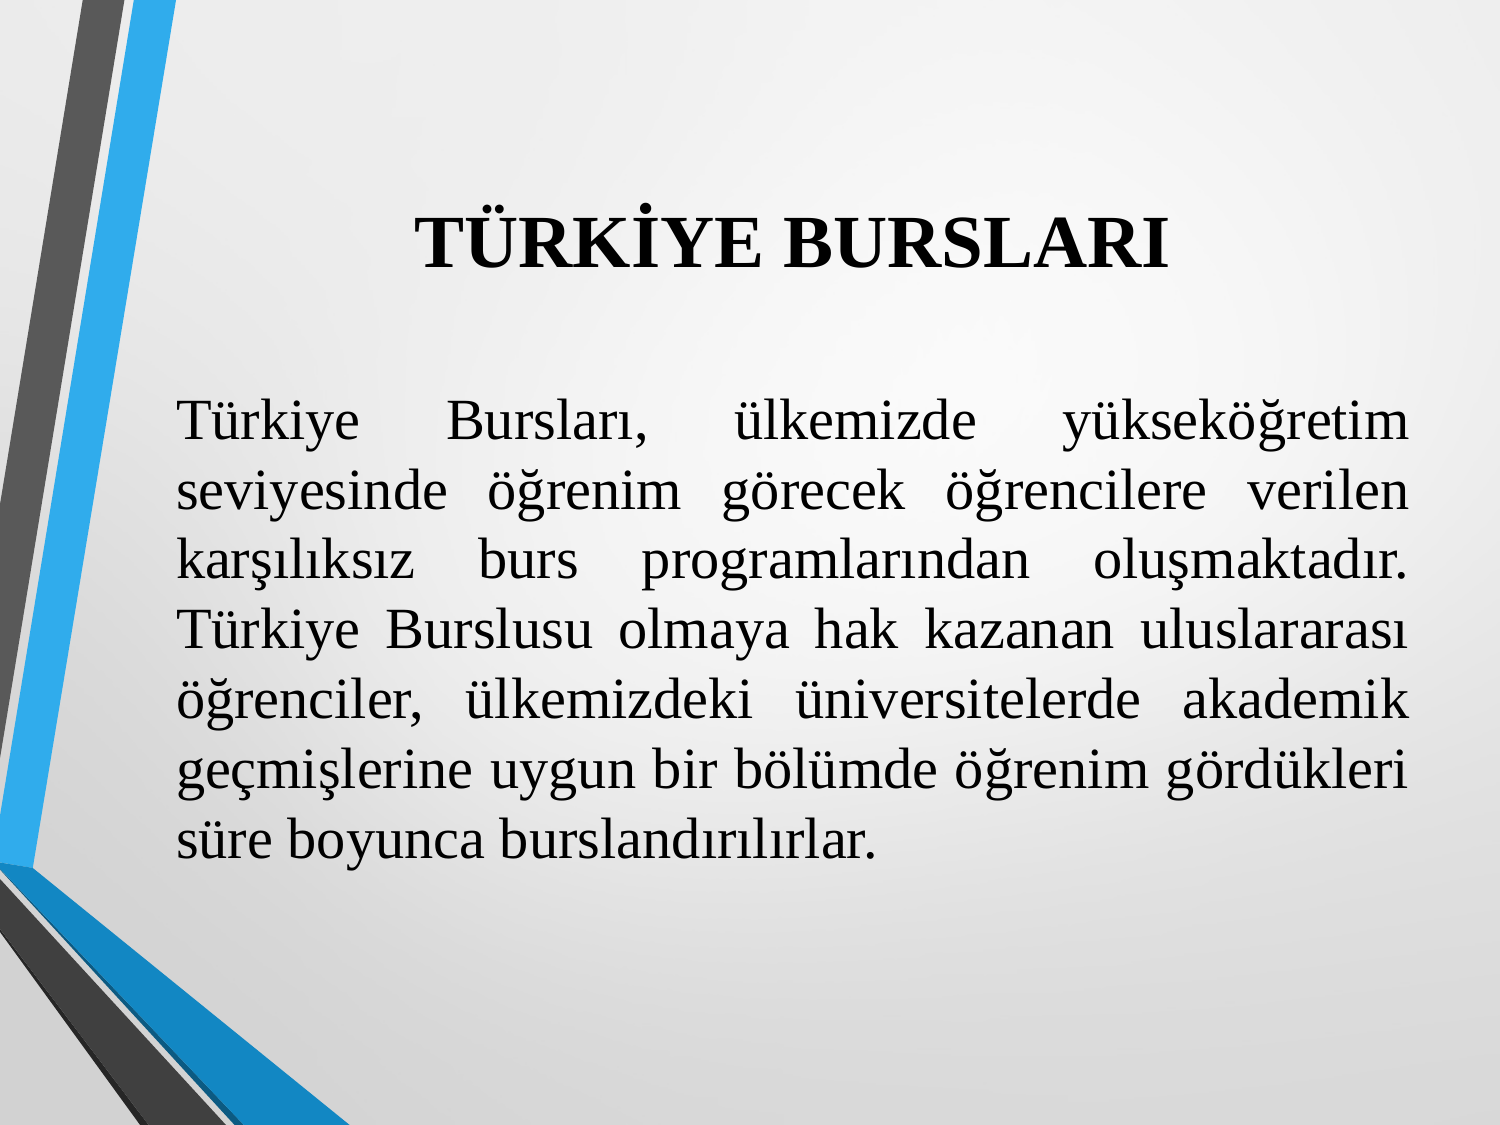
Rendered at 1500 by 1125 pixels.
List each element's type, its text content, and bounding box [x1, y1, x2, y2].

list Türkiye Bursları, ülkemizde yükseköğretim seviyesinde öğrenim görecek öğrencilere verilen karşılıksız burs programlarından oluşmaktadır. Türkiye Burslusu olmaya hak kazanan uluslararası öğrenciler, ülkemizdeki üniversitelerde akademik geçmişlerine uygun bir bölümde öğrenim gördükleri süre boyunca burslandırılırlar. [161, 373, 1425, 921]
title TÜRKİYE BURSLARI [161, 75, 1425, 373]
